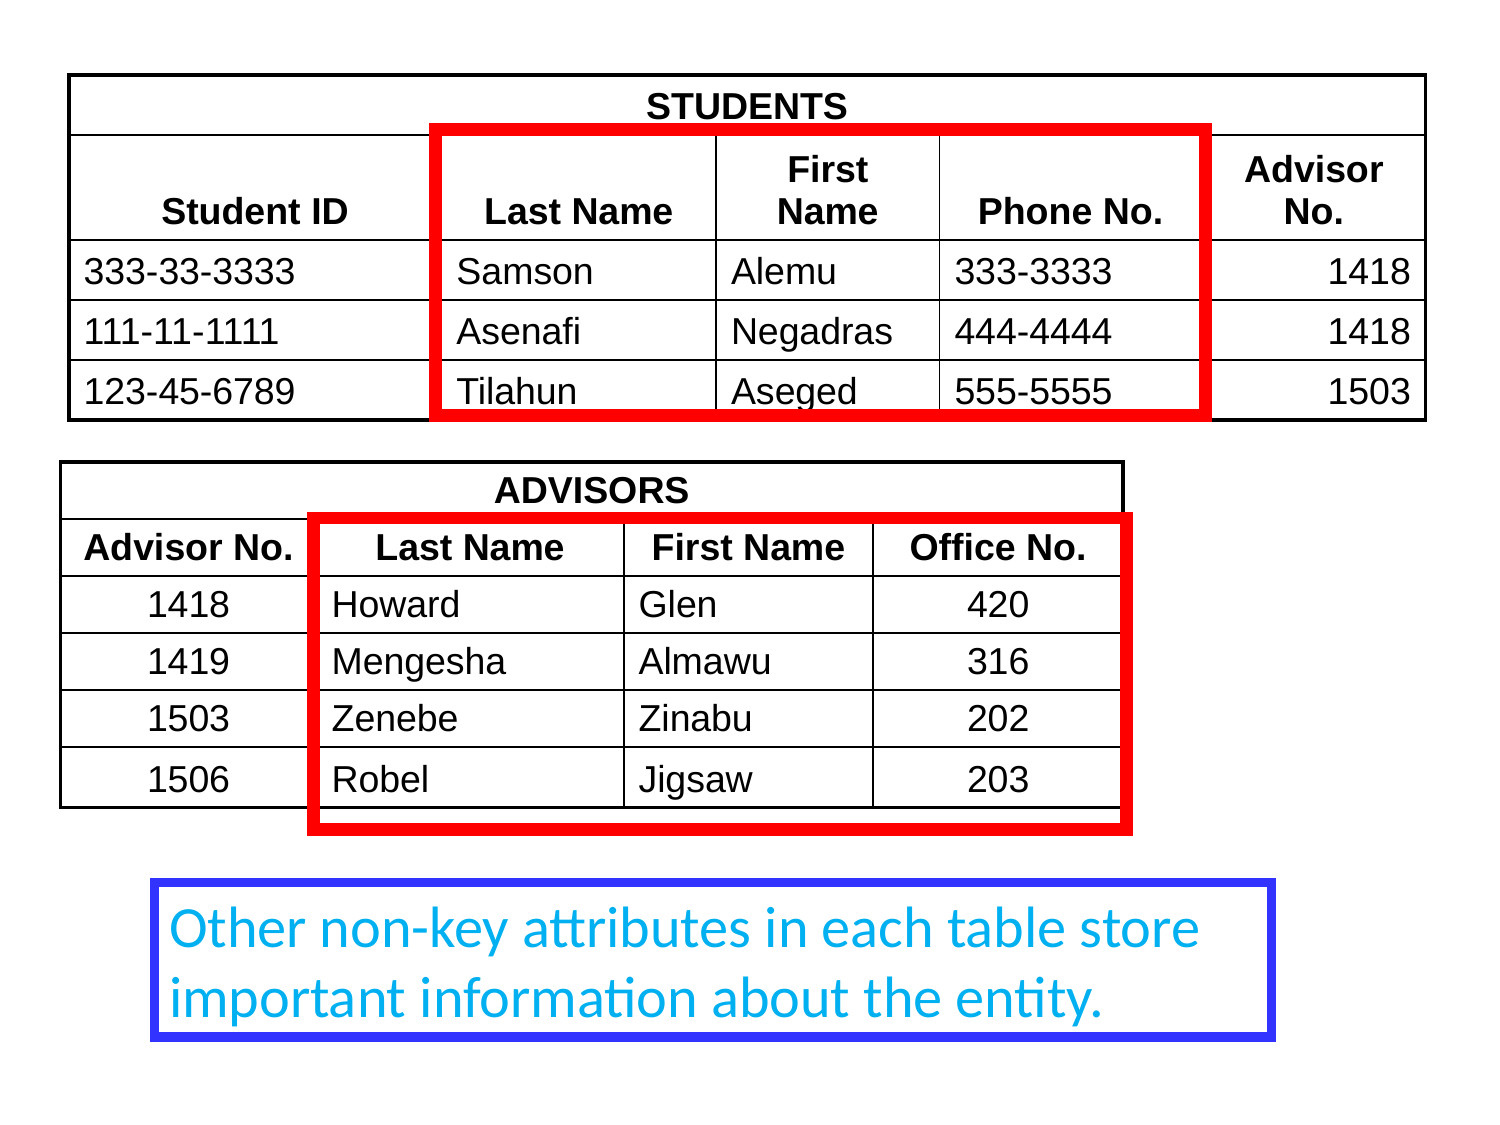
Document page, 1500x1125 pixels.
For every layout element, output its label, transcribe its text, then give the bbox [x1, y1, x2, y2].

table_cell 1503 [1203, 361, 1424, 418]
table_header ADVISORS [62, 464, 1121, 518]
table_cell 1418 [62, 577, 313, 632]
table_cell 123-45-6789 [71, 361, 440, 418]
table_header STUDENTS [71, 77, 1424, 134]
table_cell 1506 [62, 748, 313, 806]
table_cell Advisor No. [1206, 136, 1424, 239]
table_cell 1418 [1206, 301, 1424, 359]
text_box [313, 517, 1127, 830]
table_cell 1419 [62, 634, 313, 689]
table_cell 333-33-3333 [71, 241, 435, 299]
table_cell 1418 [1206, 241, 1424, 299]
text_box Other non-key attributes in each table store important information about the entity. [154, 882, 1272, 1037]
table_cell Student ID [71, 136, 435, 239]
table_cell 1503 [62, 691, 313, 746]
text_box [435, 129, 1206, 416]
table_cell 111-11-1111 [71, 301, 435, 359]
table_cell Advisor No. [62, 520, 313, 575]
